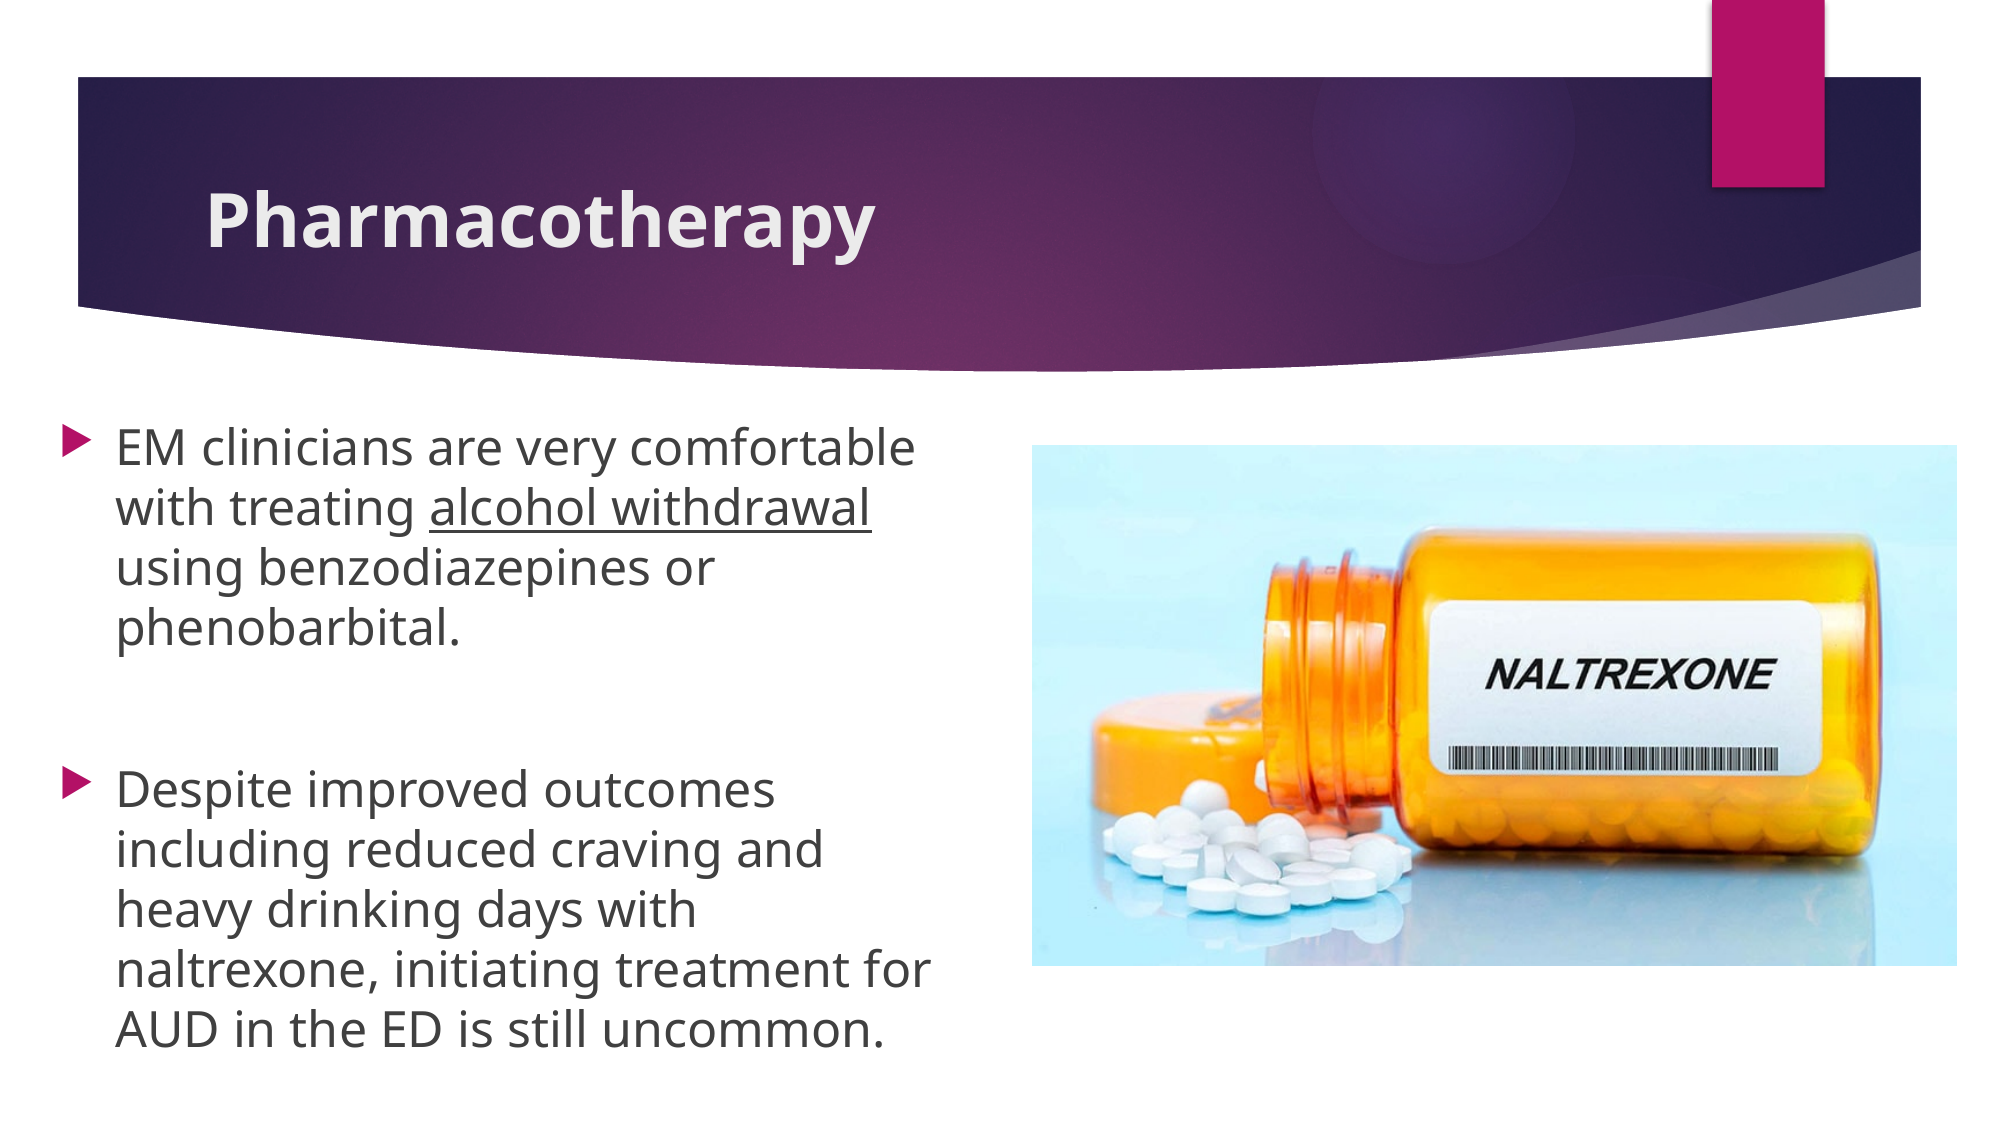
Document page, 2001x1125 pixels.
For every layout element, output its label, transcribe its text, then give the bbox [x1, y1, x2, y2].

title Pharmacotherapy [189, 159, 1627, 276]
list EM clinicians are very comfortable with treating alcohol withdrawal using benzodiazepines or phenobarbital. Despite improved outcomes including reduced craving and heavy drinking days with naltrexone, initiating treatment for AUD in the ED is still uncommon. [43, 408, 968, 1100]
picture [1031, 445, 1957, 966]
